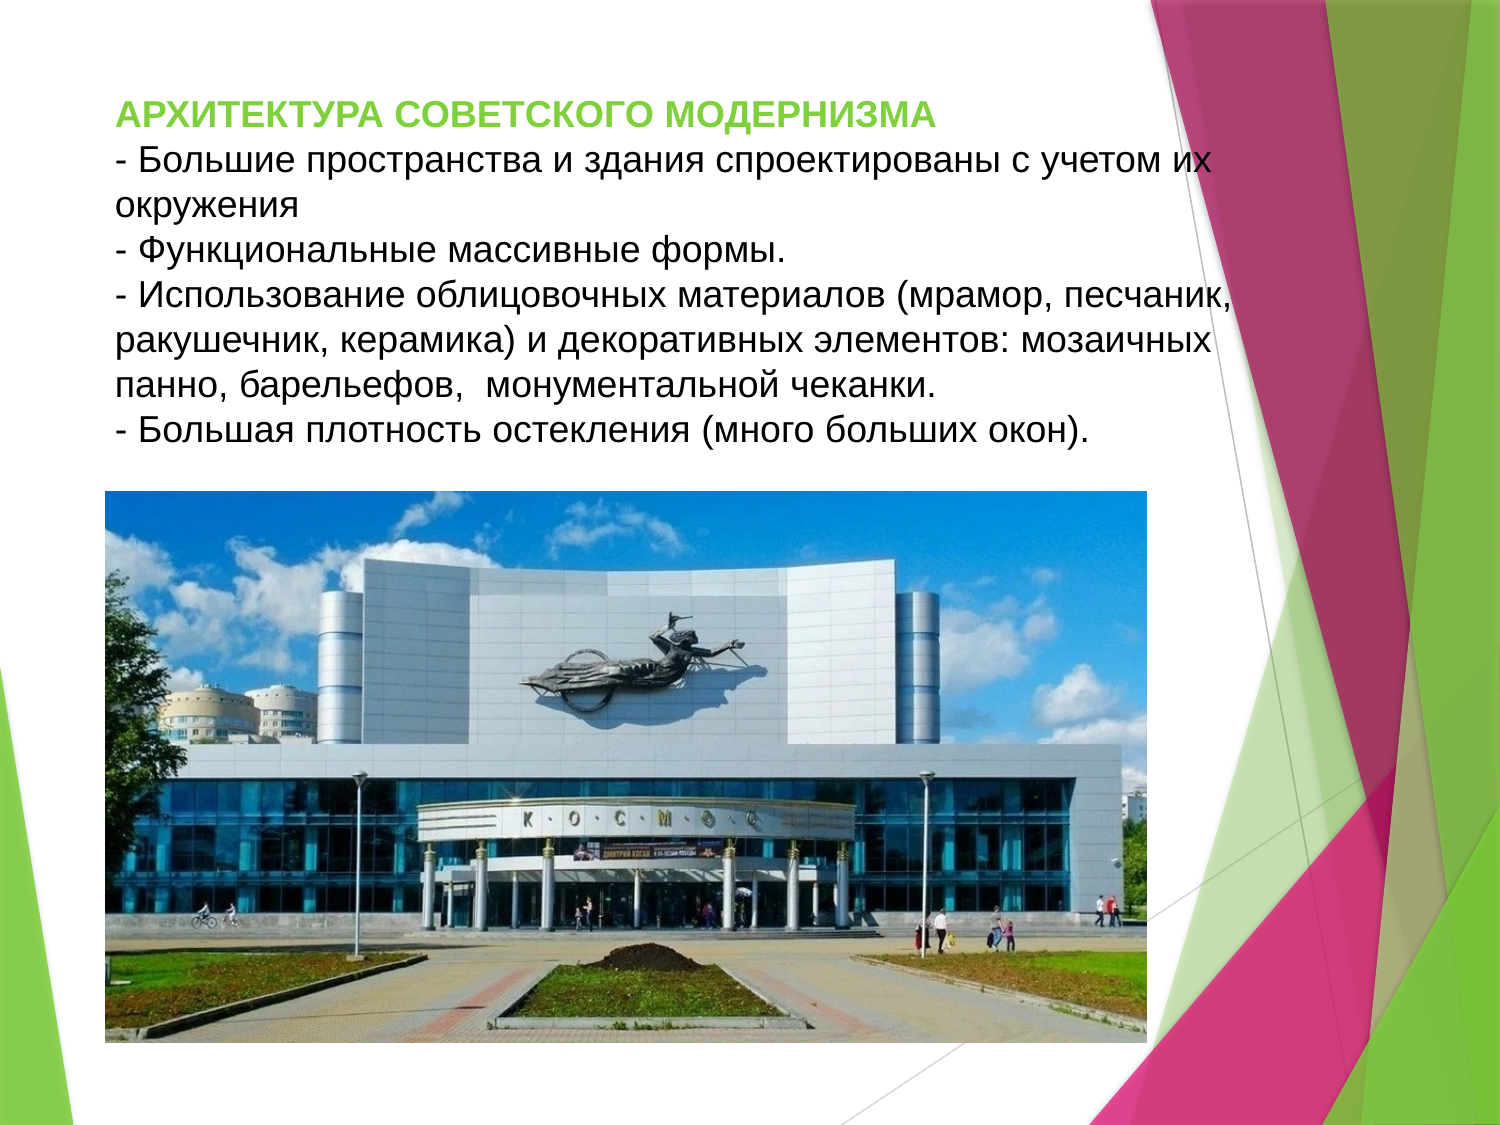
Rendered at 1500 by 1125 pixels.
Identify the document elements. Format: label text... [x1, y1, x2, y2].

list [104, 491, 1148, 1044]
title АРХИТЕКТУРА СОВЕТСКОГО МОДЕРНИЗМА - Большие пространства и здания спроектированы с учетом их окружения - Функциональные массивные формы. - Использование облицовочных материалов (мрамор, песчаник, ракушечник, керамика) и декоративных элементов: мозаичных панно, барельефов, монументальной чеканки. - Большая плотность остекления (много больших окон). [99, 82, 1348, 299]
